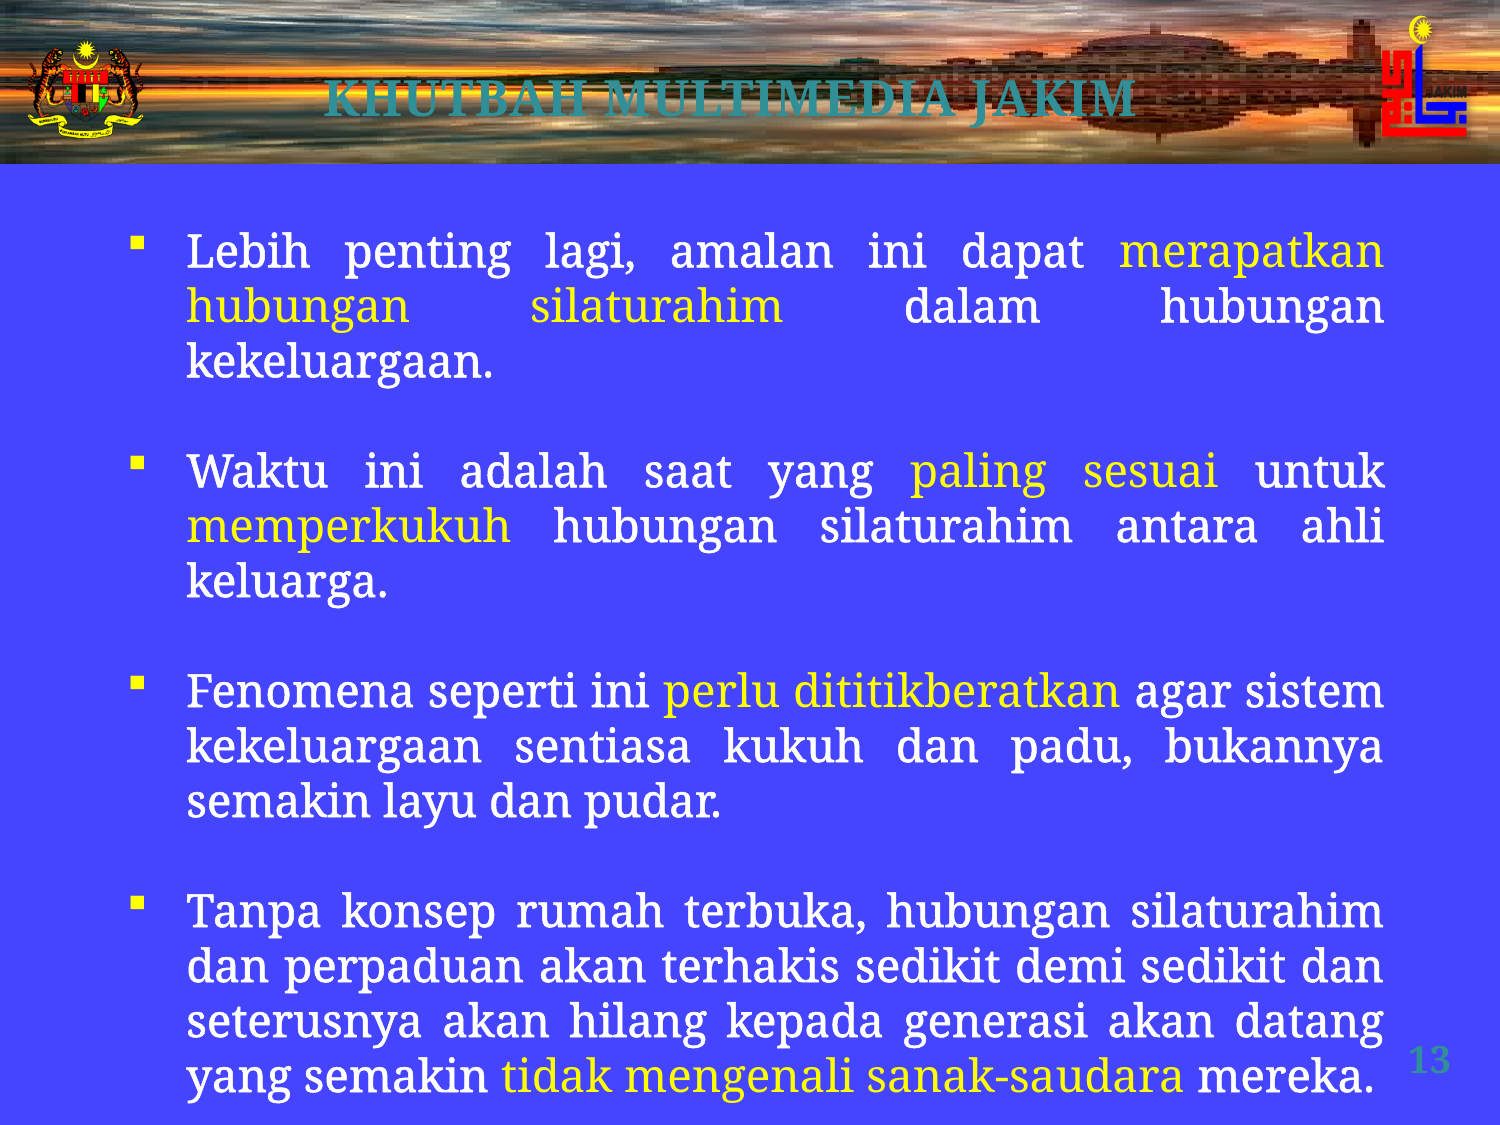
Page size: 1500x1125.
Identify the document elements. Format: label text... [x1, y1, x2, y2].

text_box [0, 0, 1500, 165]
slide_number 13 [1400, 1034, 1466, 1094]
text_box Lebih penting lagi, amalan ini dapat merapatkan hubungan silaturahim dalam hubungan kekeluargaan. Waktu ini adalah saat yang paling sesuai untuk memperkukuh hubungan silaturahim antara ahli keluarga. Fenomena seperti ini perlu dititikberatkan agar sistem kekeluargaan sentiasa kukuh dan padu, bukannya semakin layu dan pudar. Tanpa konsep rumah terbuka, hubungan silaturahim dan perpaduan akan terhakis sedikit demi sedikit dan seterusnya akan hilang kepada generasi akan datang yang semakin tidak mengenali sanak-saudara mereka. [112, 214, 1400, 1109]
